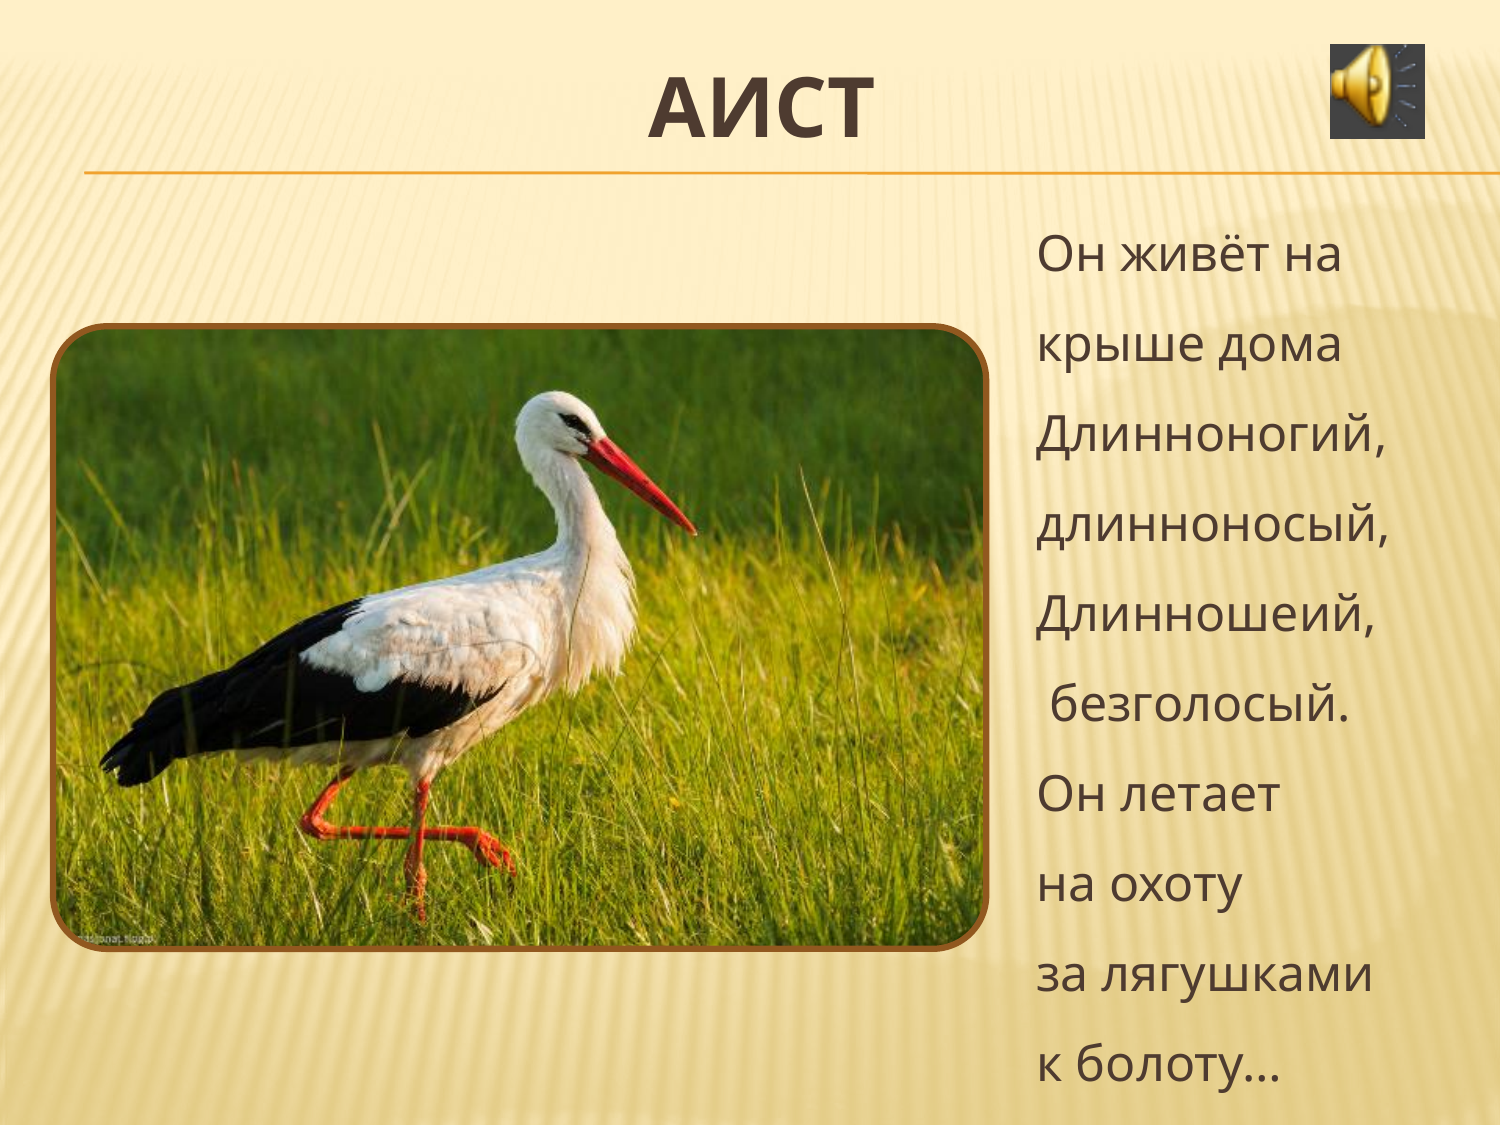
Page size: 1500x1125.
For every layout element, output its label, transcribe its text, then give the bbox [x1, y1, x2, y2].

picture [1328, 42, 1427, 141]
title Аист [50, 0, 1475, 209]
text_box Он живёт на крыше дома Длинноногий, длинноносый, Длинношеий, безголосый. Он летает на охоту за лягушками к болоту… [1021, 184, 1500, 1100]
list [52, 325, 987, 950]
